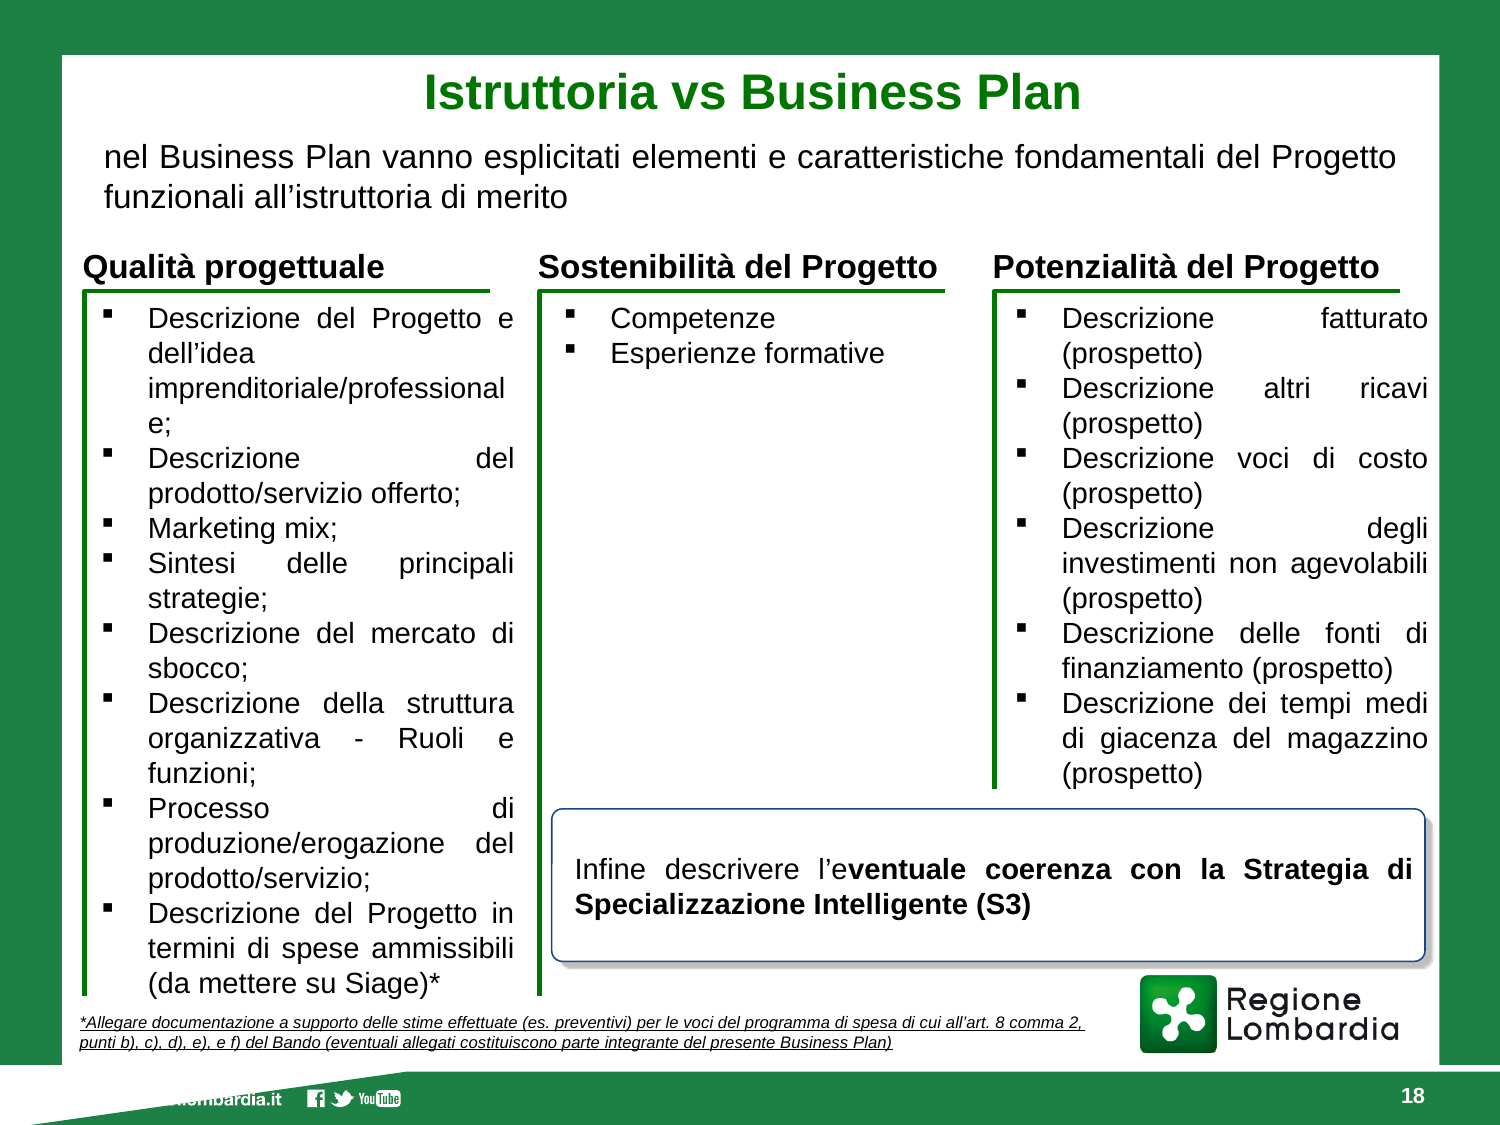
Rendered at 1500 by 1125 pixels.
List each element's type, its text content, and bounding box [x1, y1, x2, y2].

text_box Competenze Esperienze formative [551, 299, 978, 370]
text_box Qualità progettuale [82, 245, 515, 286]
text_box Infine descrivere l’eventuale coerenza con la Strategia di Specializzazione Intelligente (S3) [562, 849, 1414, 920]
text_box nel Business Plan vanno esplicitati elementi e caratteristiche fondamentali del Progetto funzionali all’istruttoria di merito [89, 127, 1414, 223]
text_box [84, 291, 491, 996]
text_box Sostenibilità del Progetto [537, 245, 970, 286]
text_box *Allegare documentazione a supporto delle stime effettuate (es. preventivi) per le voci del programma di spesa di cui all’art. 8 comma 2, punti b), c), d), e), e f) del Bando (eventuali allegati costituiscono parte integrante del presente Business Plan) [64, 1004, 1107, 1060]
text_box Descrizione del Progetto e dell’idea imprenditoriale/professionale; Descrizione del prodotto/servizio offerto; Marketing mix; Sintesi delle principali strategie; Descrizione del mercato di sbocco; Descrizione della struttura organizzativa - Ruoli e funzioni; Processo di produzione/erogazione del prodotto/servizio; Descrizione del Progetto in termini di spese ammissibili (da mettere su Siage)* [89, 299, 515, 1000]
text_box Descrizione fatturato (prospetto) Descrizione altri ricavi (prospetto) Descrizione voci di costo (prospetto) Descrizione degli investimenti non agevolabili (prospetto) Descrizione delle fonti di finanziamento (prospetto) Descrizione dei tempi medi di giacenza del magazzino (prospetto) [1003, 299, 1429, 817]
text_box [551, 808, 1426, 962]
text_box Potenzialità del Progetto [992, 245, 1425, 286]
text_box [994, 291, 1401, 789]
text_box [539, 291, 946, 996]
slide_number 18 [1286, 1081, 1425, 1114]
title Istruttoria vs Business Plan [64, 52, 1442, 255]
